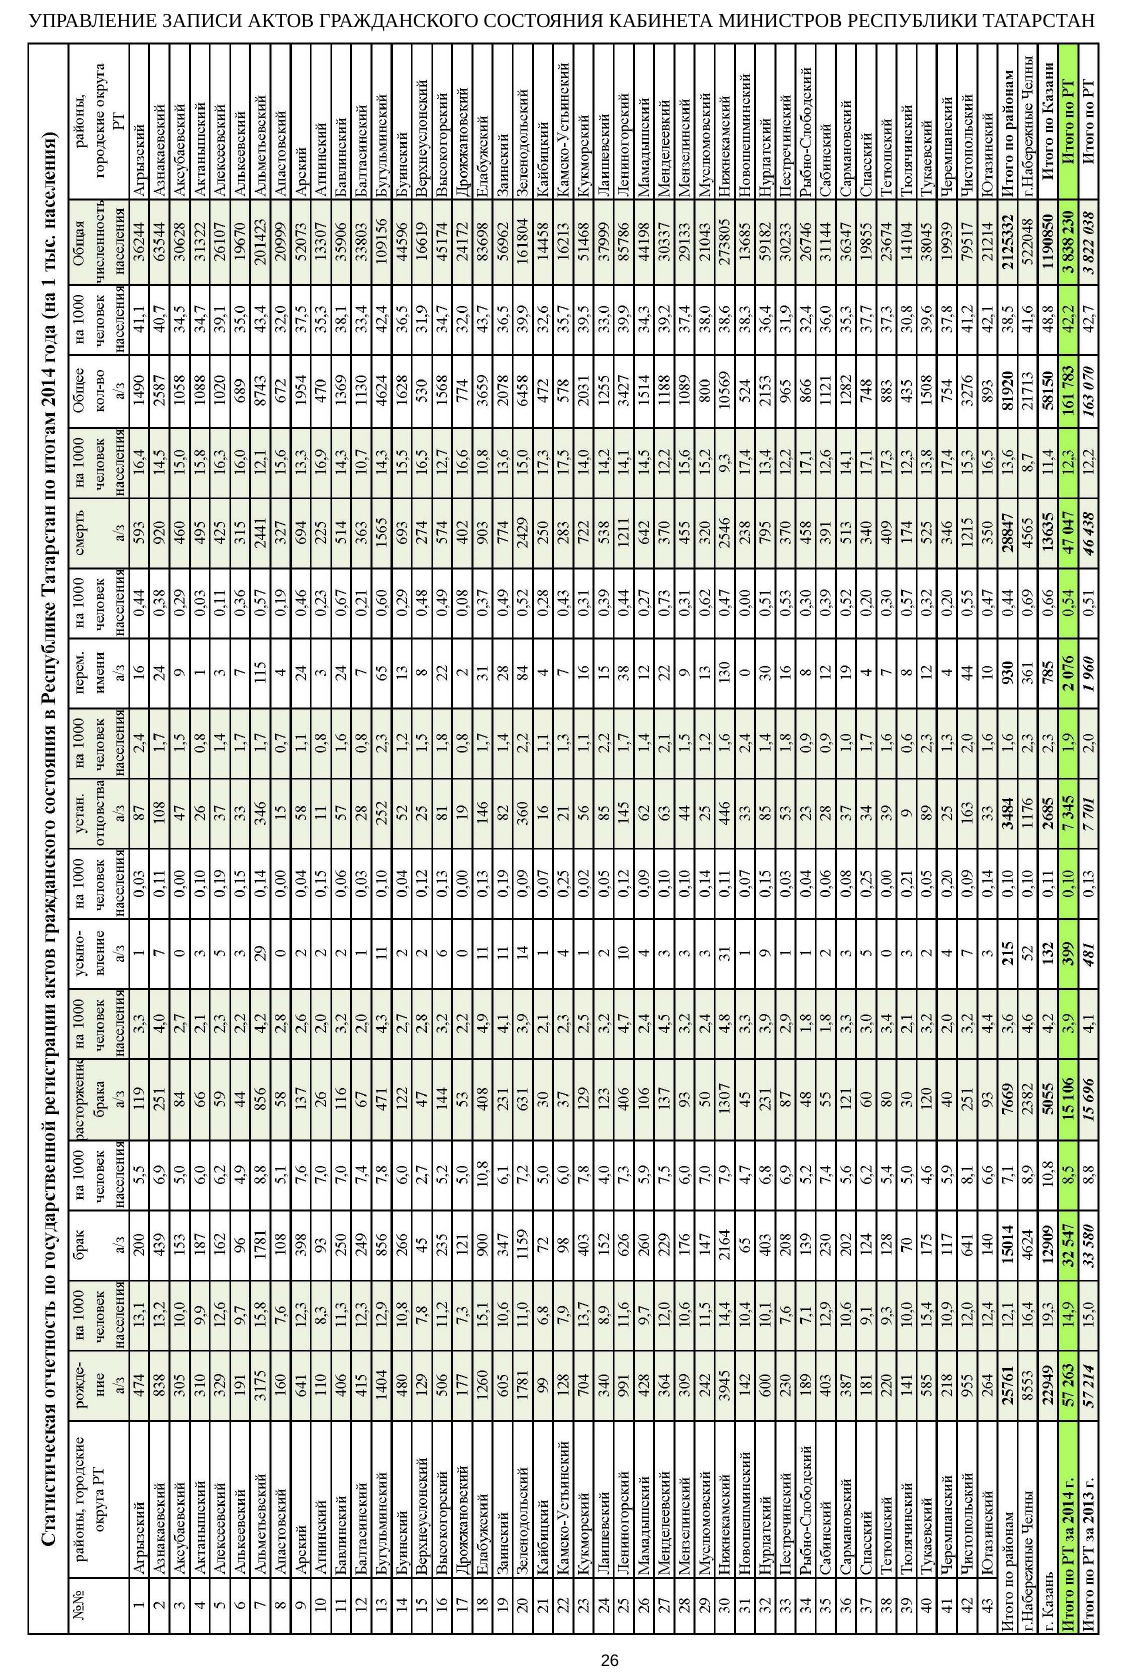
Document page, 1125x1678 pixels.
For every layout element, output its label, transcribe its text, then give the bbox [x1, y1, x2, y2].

text_box 26 [586, 1650, 645, 1677]
text_box УПРАВЛЕНИЕ ЗАПИСИ АКТОВ ГРАЖДАНСКОГО СОСТОЯНИЯ КАБИНЕТА МИНИСТРОВ РЕСПУБЛИКИ ТАТАРСТАН [0, 0, 1125, 39]
picture [19, 40, 1106, 1641]
